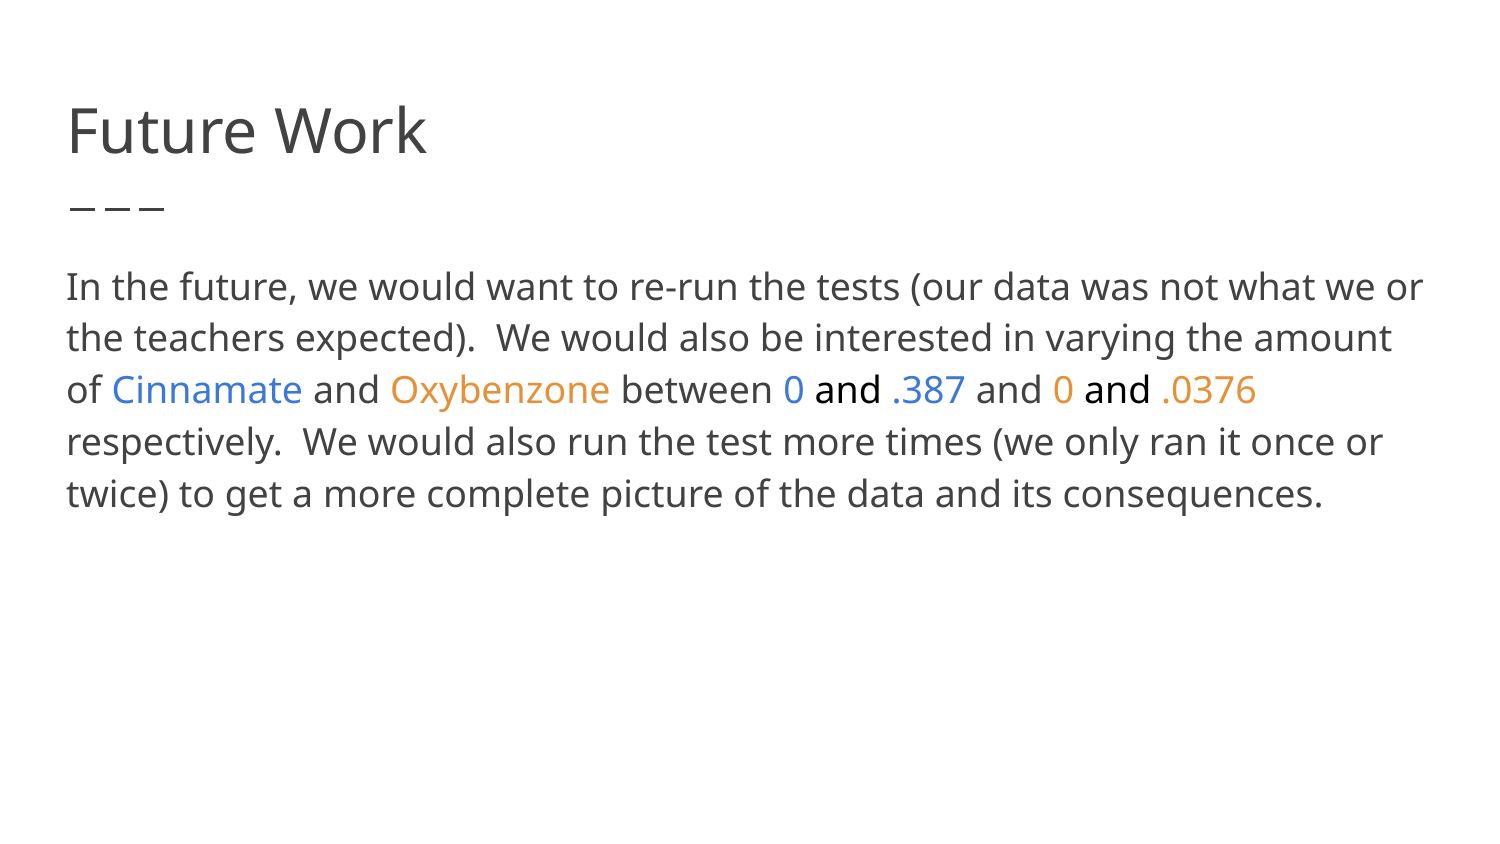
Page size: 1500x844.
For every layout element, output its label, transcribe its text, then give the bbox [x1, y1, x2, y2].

list In the future, we would want to re-run the tests (our data was not what we or the teachers expected). We would also be interested in varying the amount of Cinnamate and Oxybenzone between 0 and .387 and 0 and .0376 respectively. We would also run the test more times (we only ran it once or twice) to get a more complete picture of the data and its consequences. [51, 240, 1449, 750]
title Future Work [51, 61, 1449, 182]
